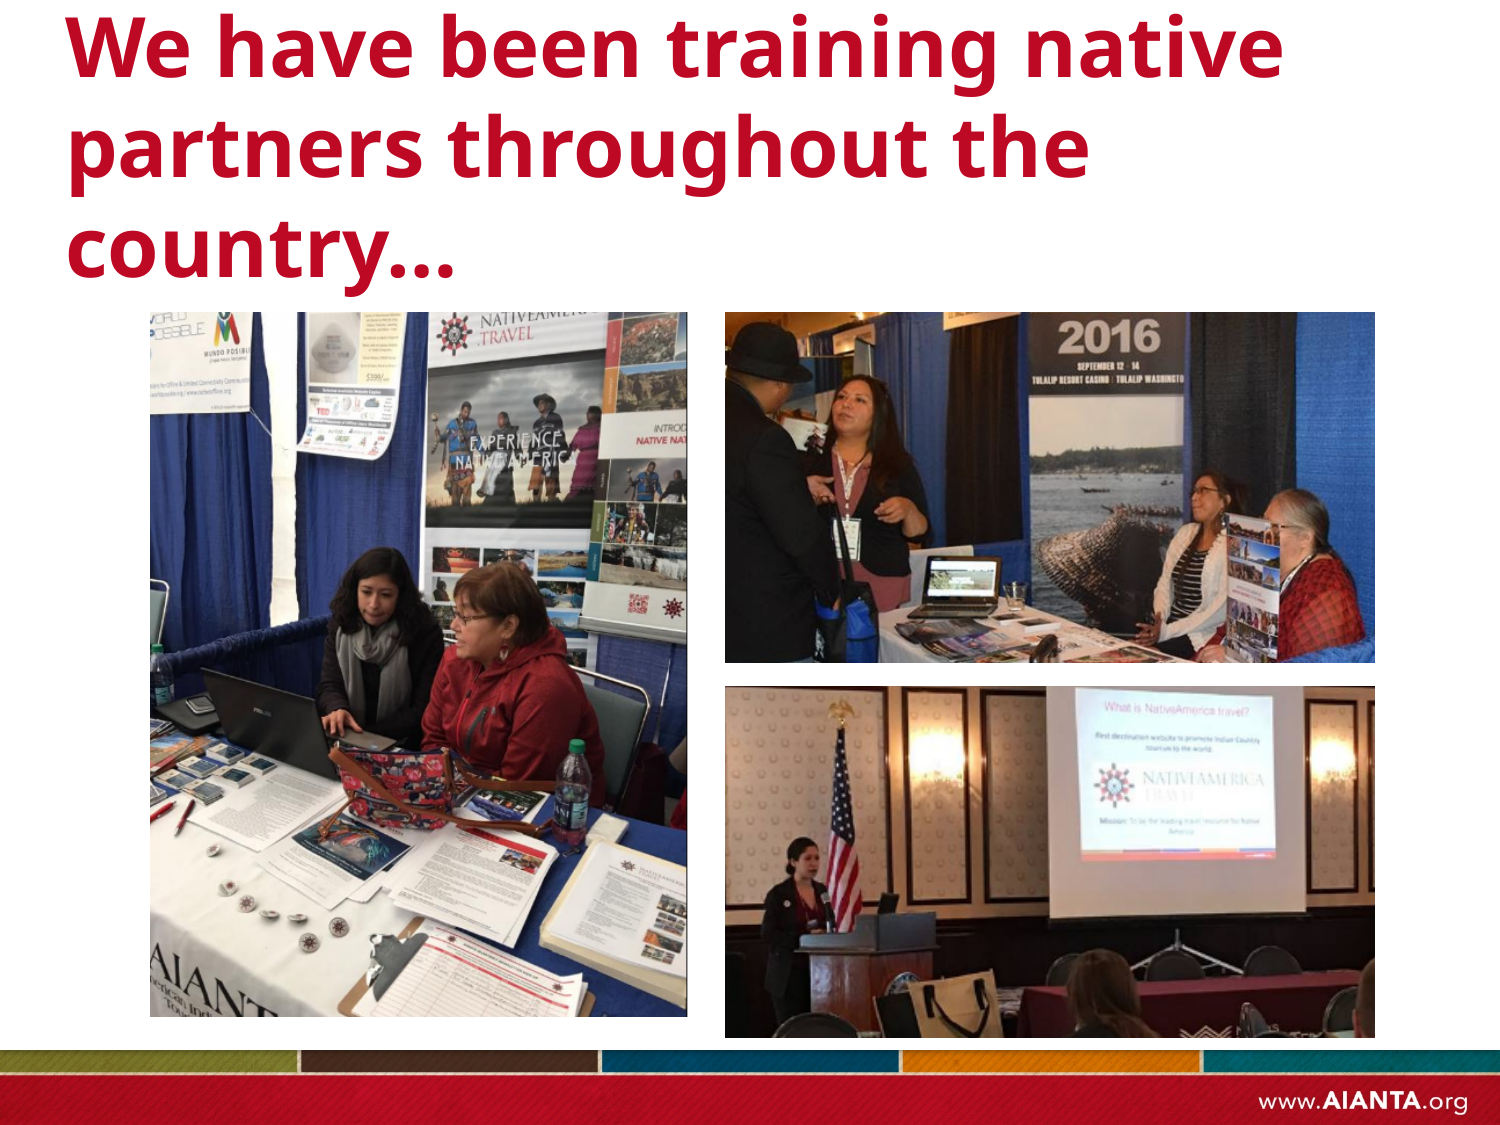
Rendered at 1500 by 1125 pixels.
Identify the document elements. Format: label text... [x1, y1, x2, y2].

picture [0, 1050, 1500, 1125]
title We have been training native partners throughout the country… [50, 50, 1450, 238]
picture [149, 312, 688, 1017]
picture [724, 686, 1376, 1038]
picture [724, 312, 1376, 663]
